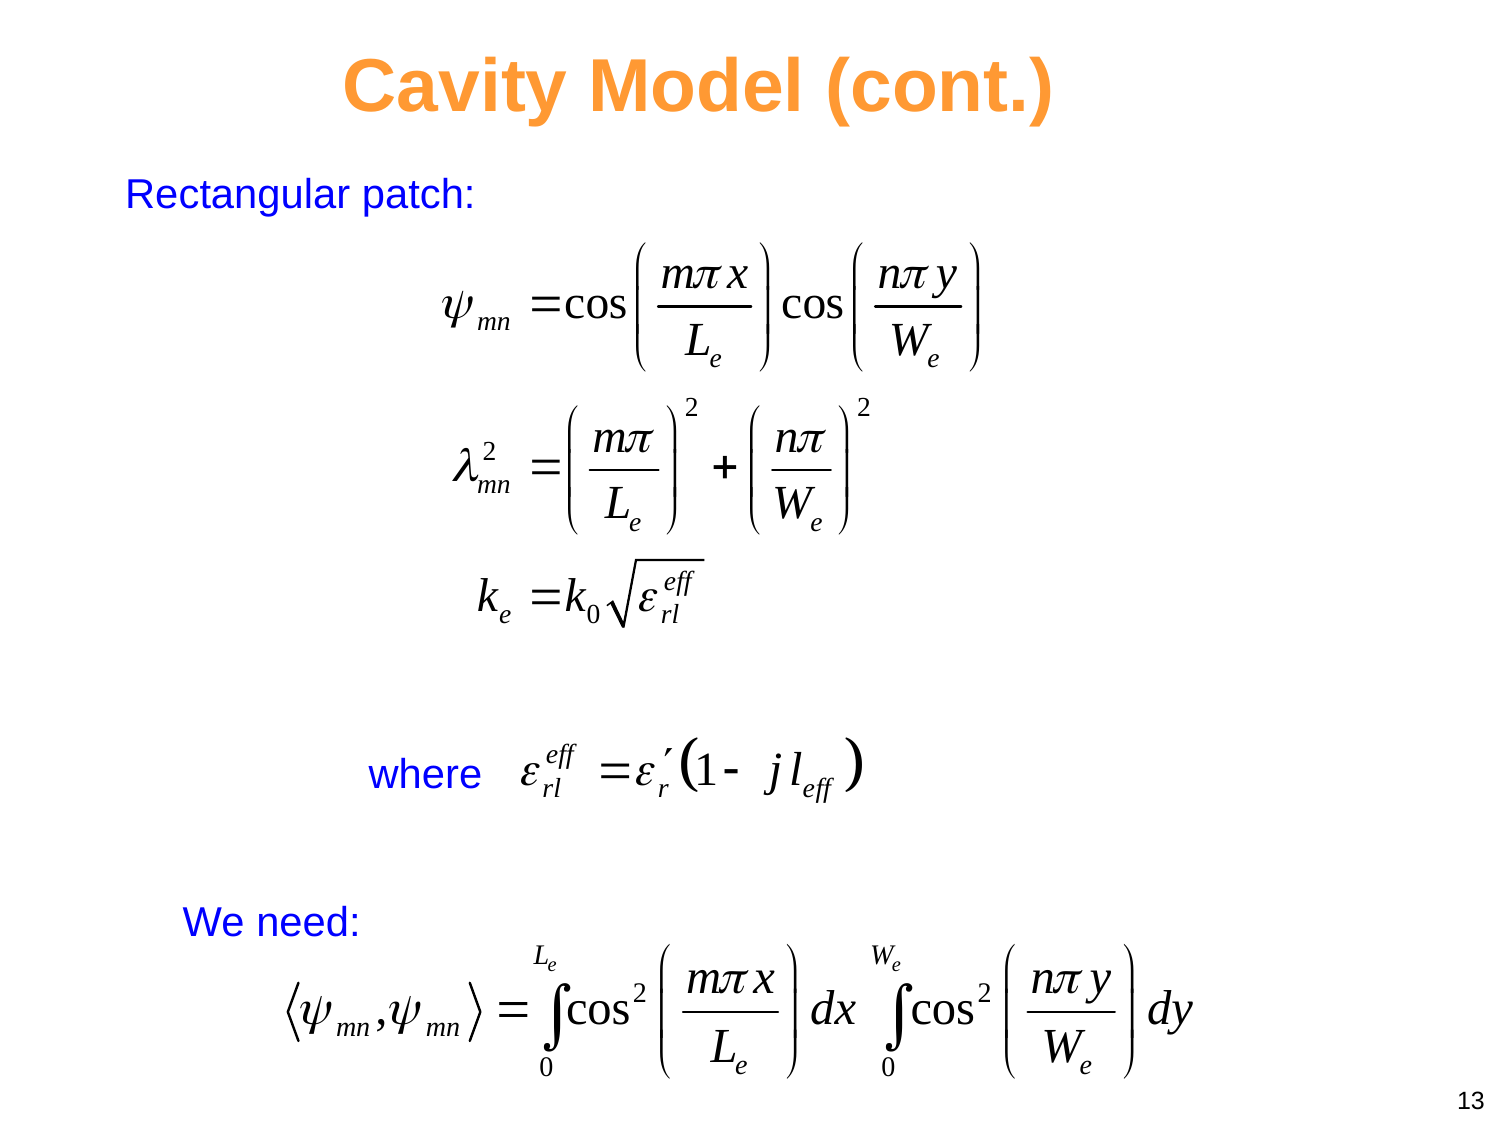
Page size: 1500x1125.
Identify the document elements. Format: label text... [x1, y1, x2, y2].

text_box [278, 934, 1203, 1090]
slide_number 13 [1149, 1046, 1500, 1125]
title Cavity Model (cont.) [282, 41, 1116, 120]
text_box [439, 231, 996, 637]
text_box Rectangular patch: [110, 159, 491, 224]
text_box where [353, 739, 498, 804]
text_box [511, 729, 871, 817]
text_box We need: [167, 887, 376, 953]
